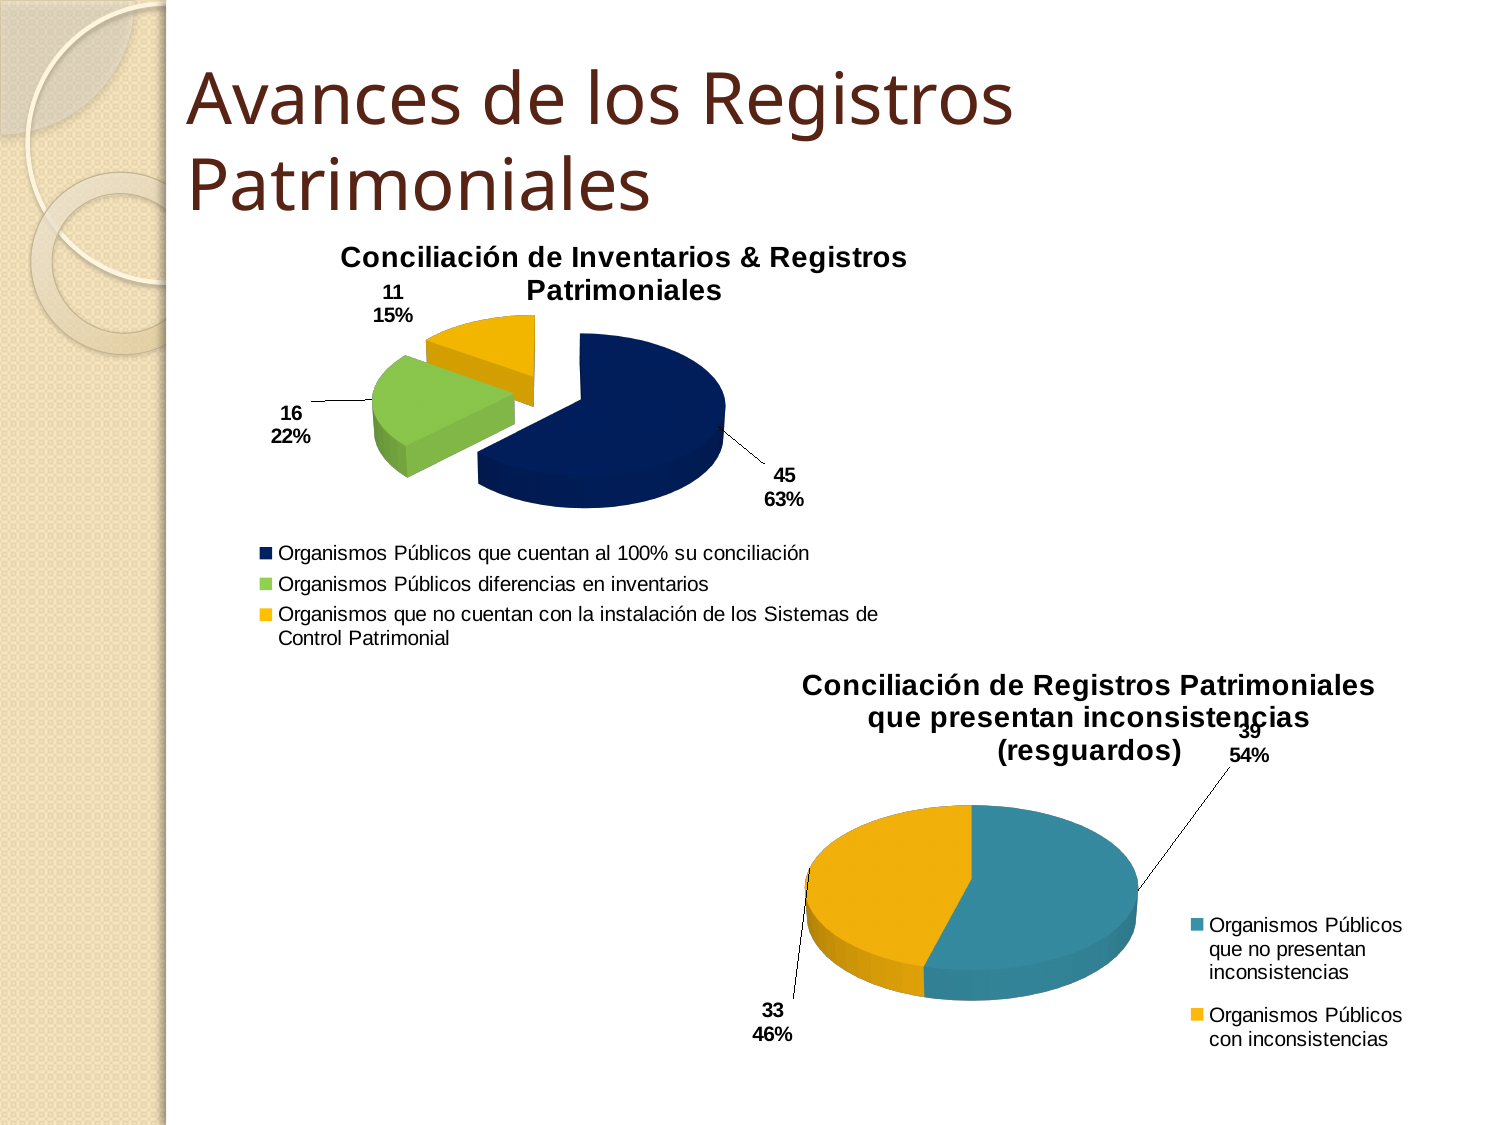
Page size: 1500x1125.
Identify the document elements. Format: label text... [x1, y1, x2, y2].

title Avances de los Registros Patrimoniales [171, 45, 1466, 233]
chart [194, 219, 1440, 1096]
